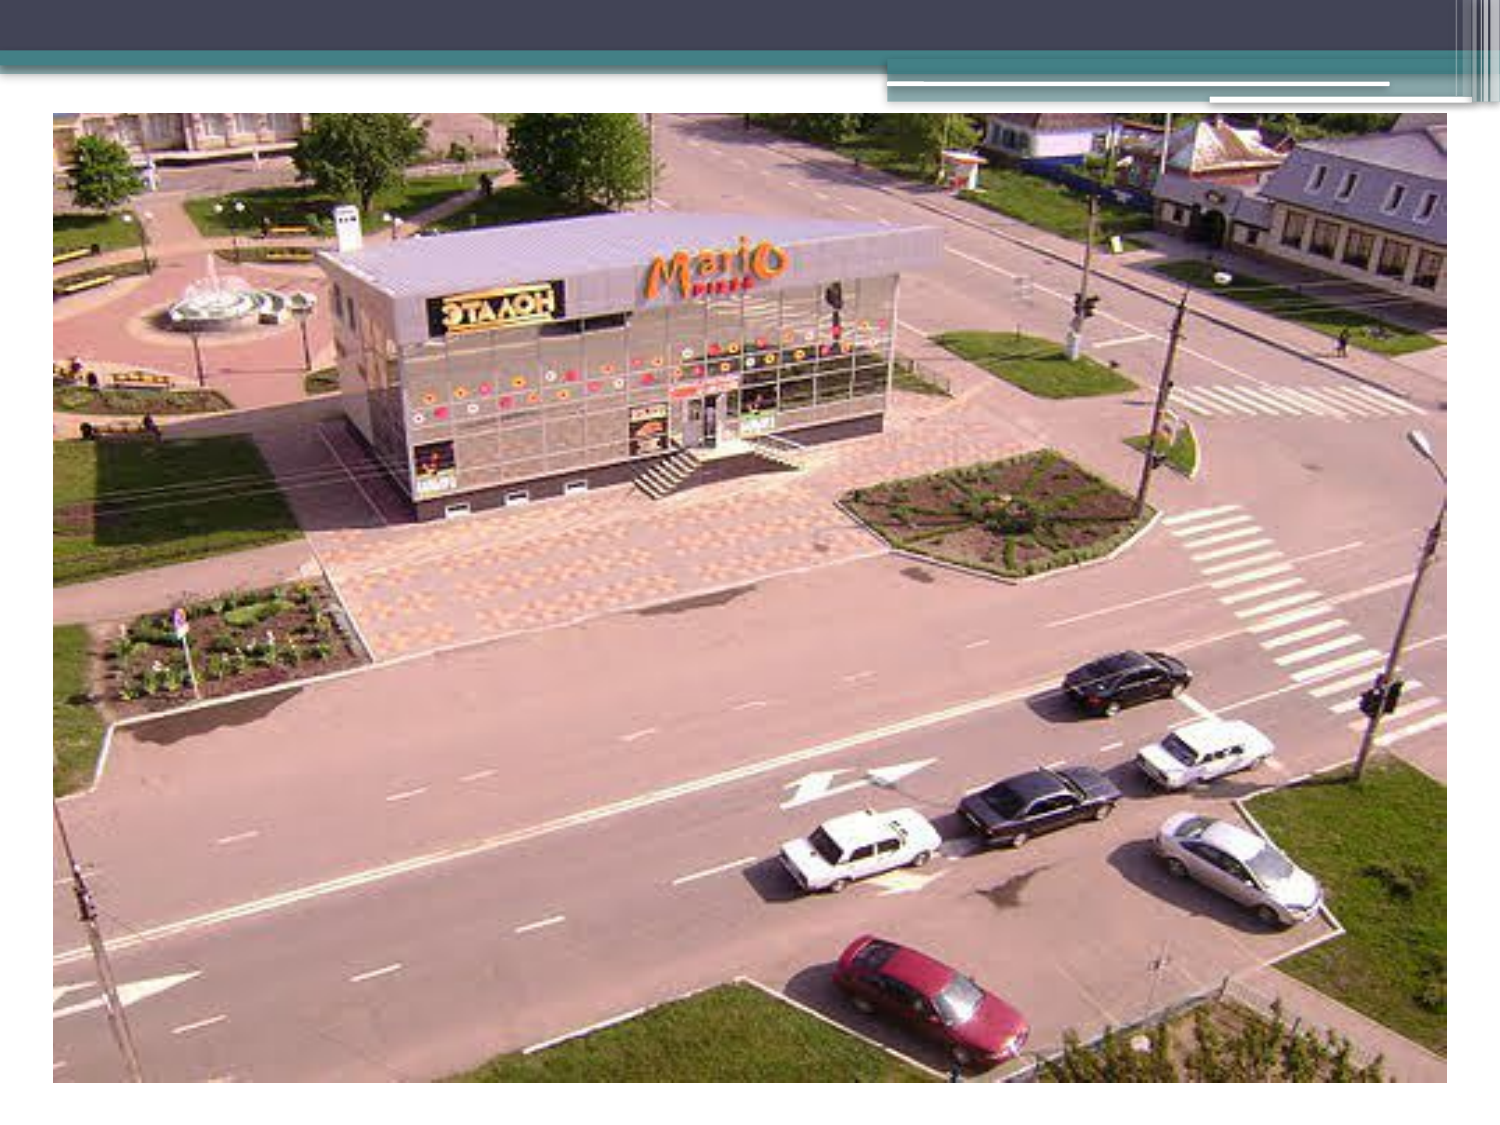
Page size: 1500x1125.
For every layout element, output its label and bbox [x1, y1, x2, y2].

picture [52, 113, 1448, 1083]
